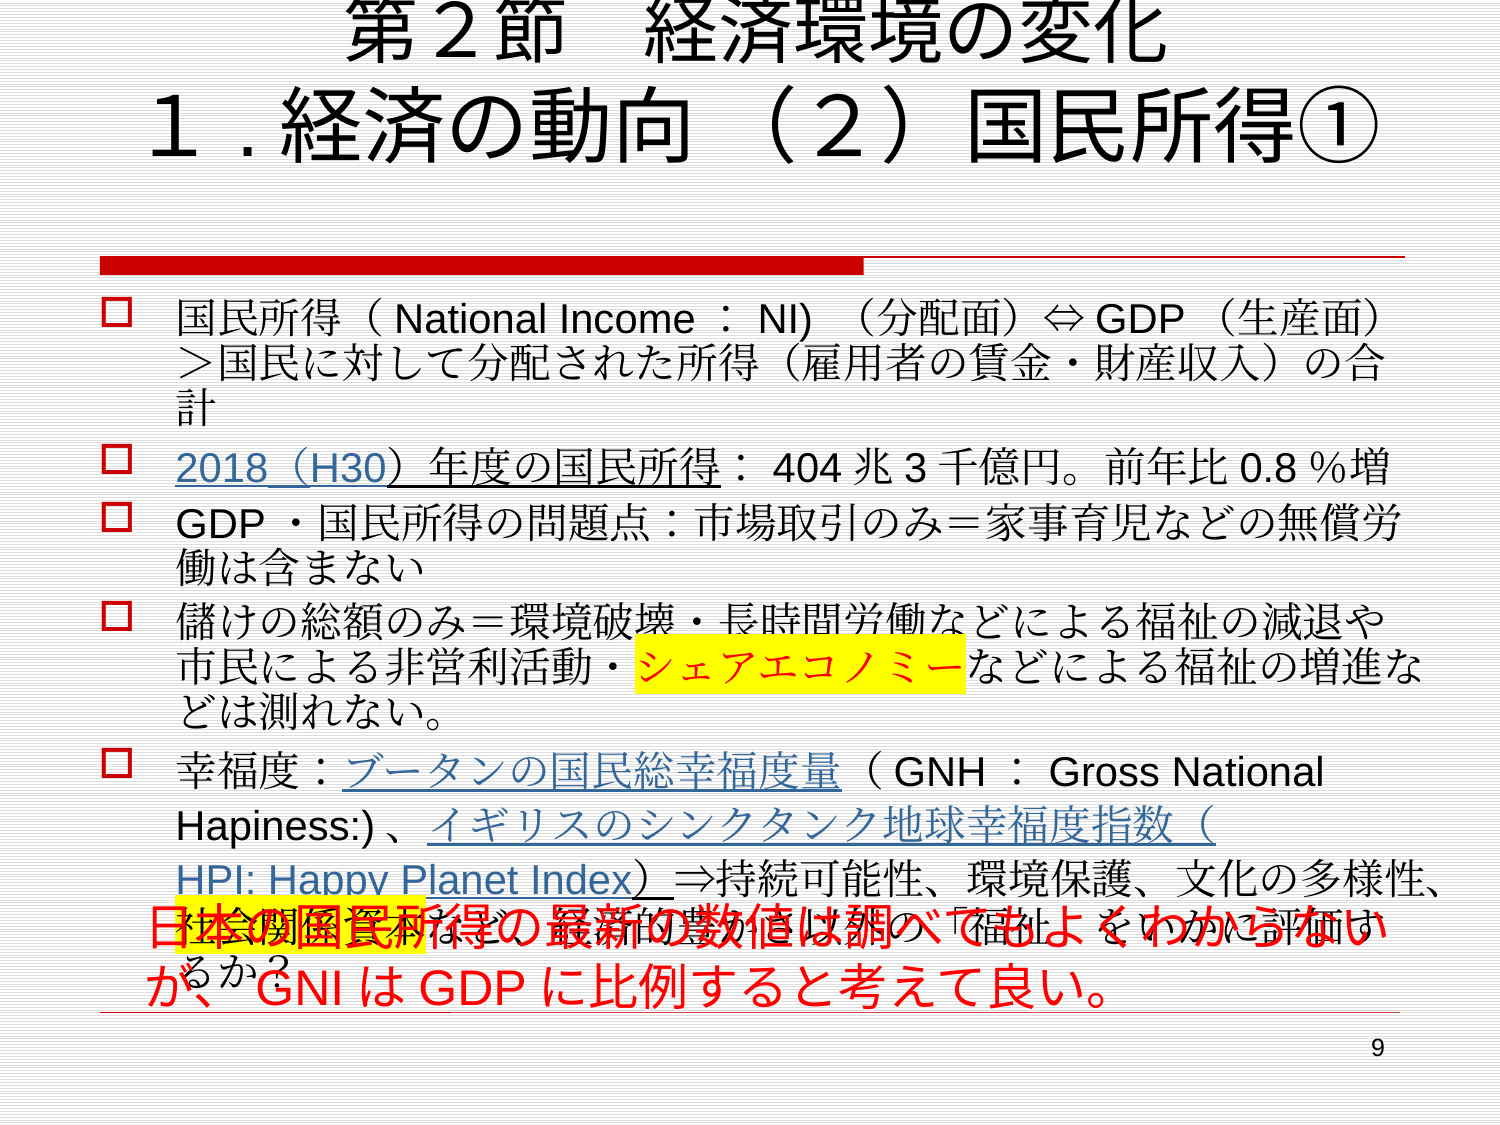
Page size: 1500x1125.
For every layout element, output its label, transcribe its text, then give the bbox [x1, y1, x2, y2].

title 第２節 経済環境の変化 １.経済の動向 （２）国民所得① [100, 27, 1414, 228]
text_box 日本の国民所得の最新の数値は調べてもよくわからないが、GNIはGDPに比例すると考えて良い。 [129, 888, 1459, 1023]
list 国民所得（National Income：NI) （分配面）⇔GDP（生産面）＞国民に対して分配された所得（雇用者の賃金・財産収入）の合計 2018（H30）年度の国民所得：404兆3千億円。前年比0.8％増 GDP・国民所得の問題点：市場取引のみ＝家事育児などの無償労働は含まない 儲けの総額のみ＝環境破壊・長時間労働などによる福祉の減退や市民による非営利活動・シェアエコノミーなどによる福祉の増進などは測れない。 幸福度：ブータンの国民総幸福度量（GNH：Gross National Hapiness:)、イギリスのシンクタンク地球幸福度指数（HPI: Happy Planet Index）⇒持続可能性、環境保護、文化の多様性、社会関係資本など、経済的豊かさ以外の「福祉」をいかに評価するか？ [83, 289, 1443, 982]
slide_number 9 [1074, 1024, 1400, 1103]
